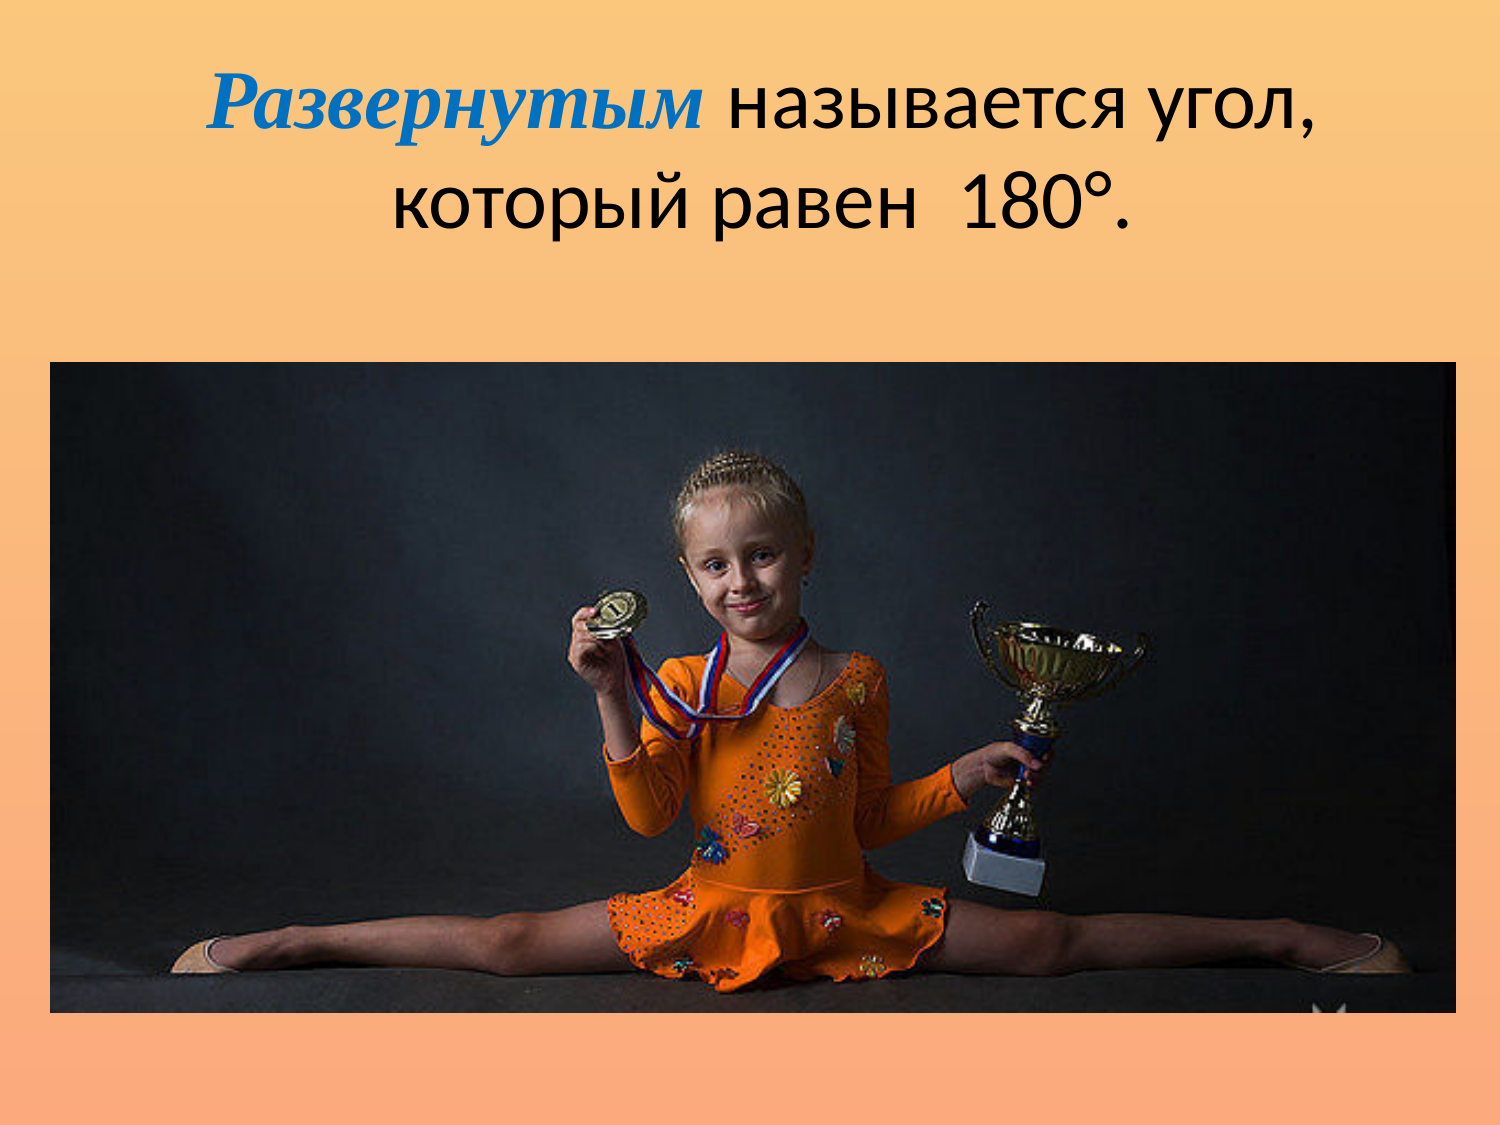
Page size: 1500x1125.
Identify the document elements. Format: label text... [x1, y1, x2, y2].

text_box Развернутым называется угол, который равен 180°. [87, 37, 1438, 360]
picture [49, 362, 1456, 1013]
